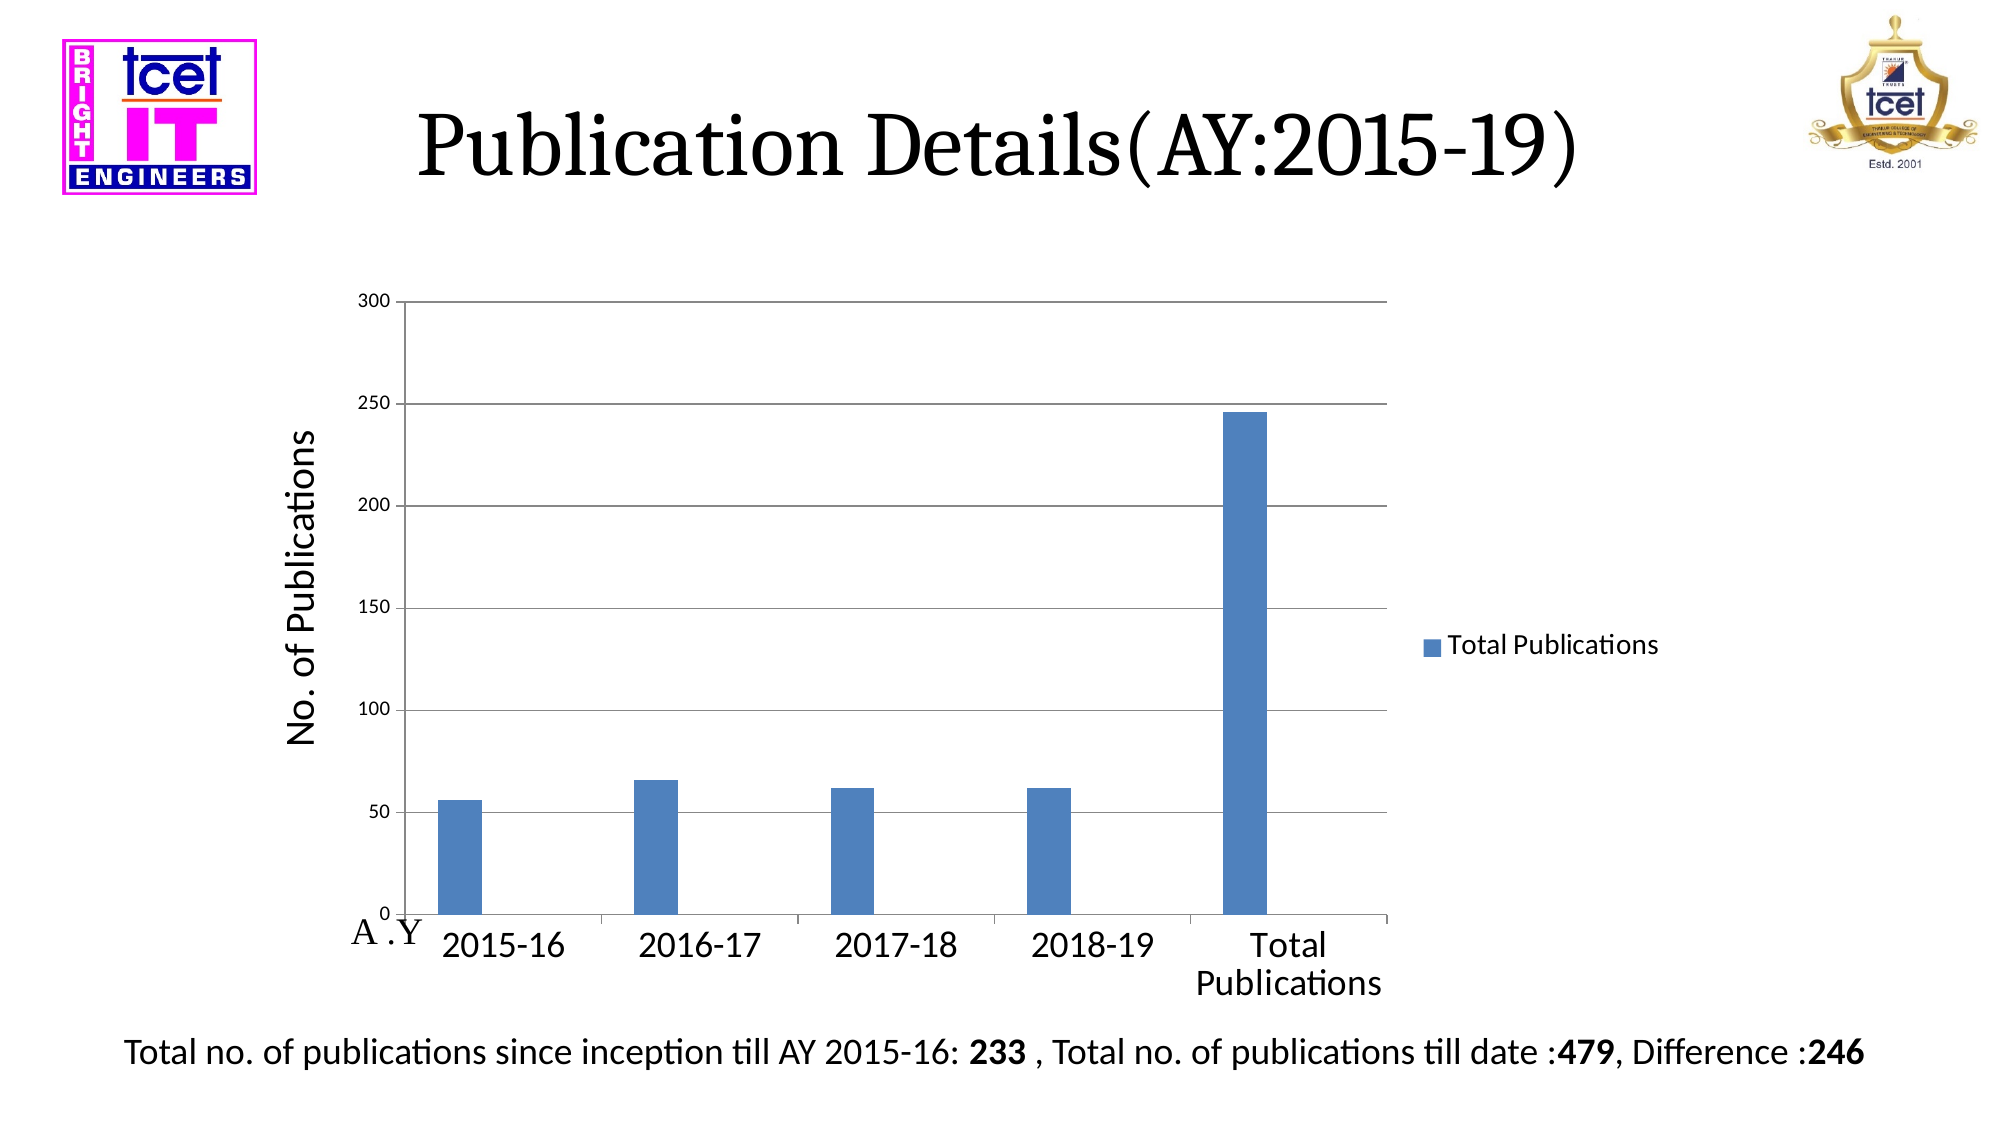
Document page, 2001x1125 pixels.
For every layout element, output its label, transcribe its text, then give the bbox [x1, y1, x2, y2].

title Publication Details(AY:2015-19) [99, 45, 1900, 233]
picture [1803, 9, 1986, 176]
text_box No. of Publications [264, 387, 325, 763]
picture [62, 39, 257, 195]
chart [330, 276, 1681, 1020]
text_box Total no. of publications since inception till AY 2015-16: 233 , Total no. of publications till date :479, Difference :246 [108, 1019, 1889, 1079]
